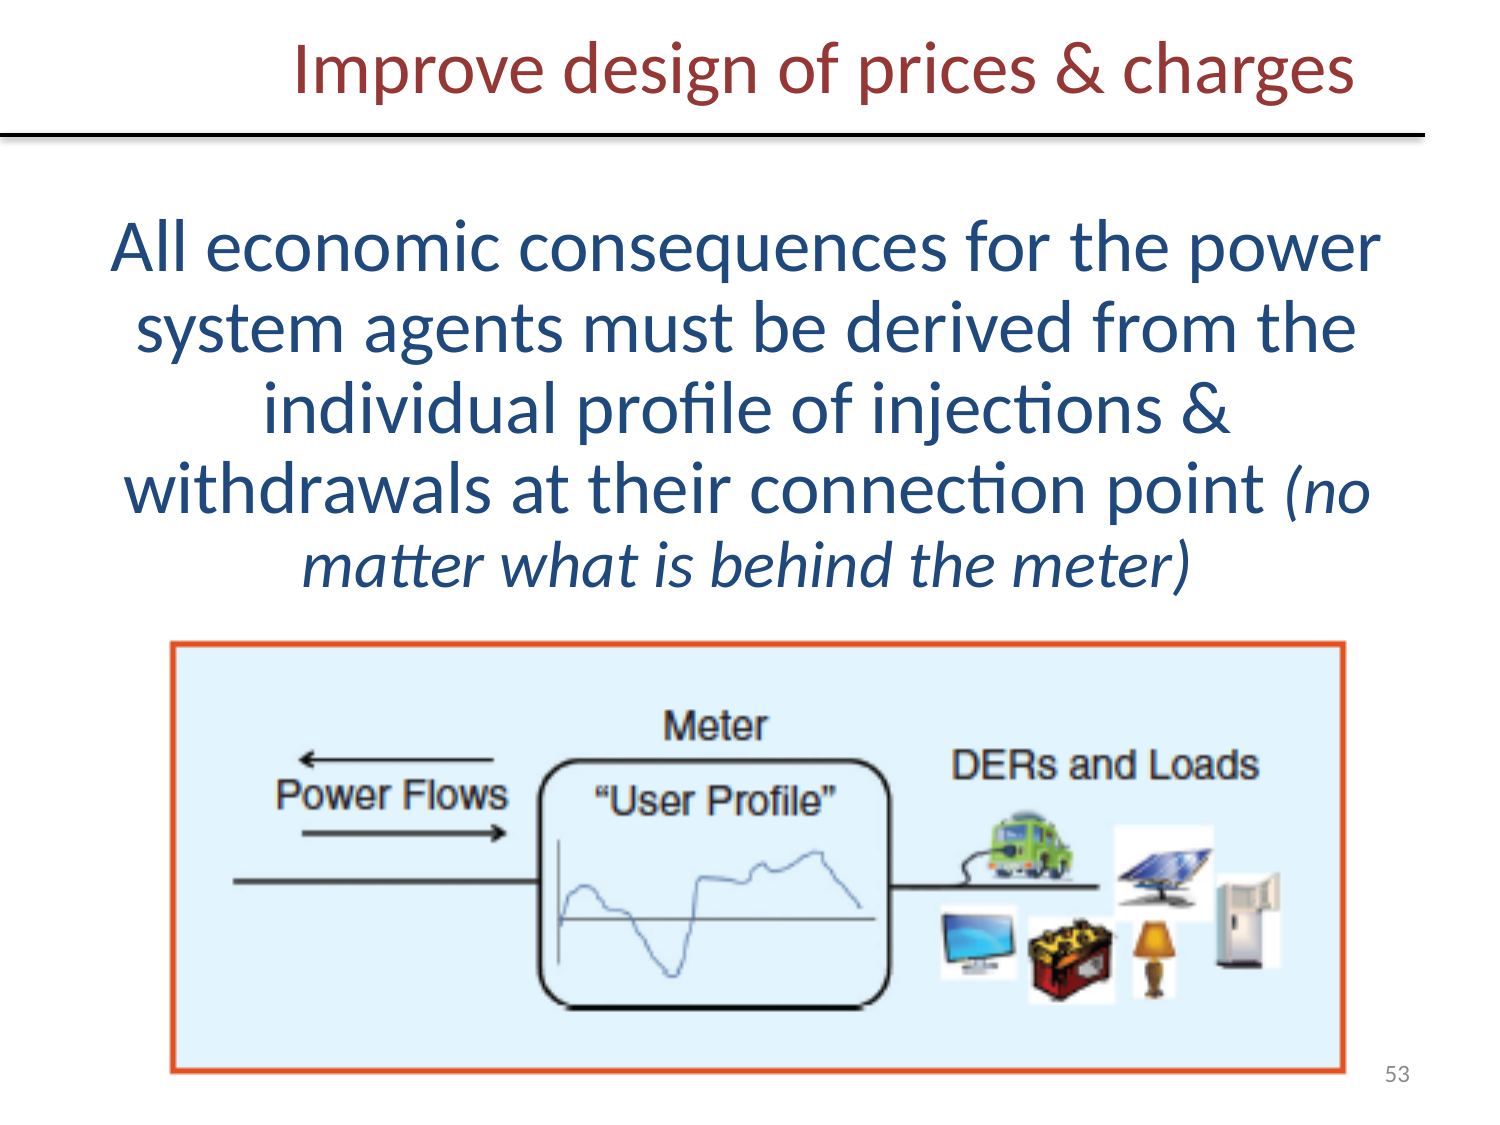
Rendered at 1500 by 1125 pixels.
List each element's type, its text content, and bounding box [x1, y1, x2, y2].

slide_number 53 [1074, 1042, 1425, 1103]
text_box All economic consequences for the power system agents must be derived from the individual profile of injections & withdrawals at their connection point (no matter what is behind the meter) [83, 199, 1412, 610]
title Improve design of prices & charges [0, 0, 1500, 127]
picture [158, 624, 1359, 1087]
